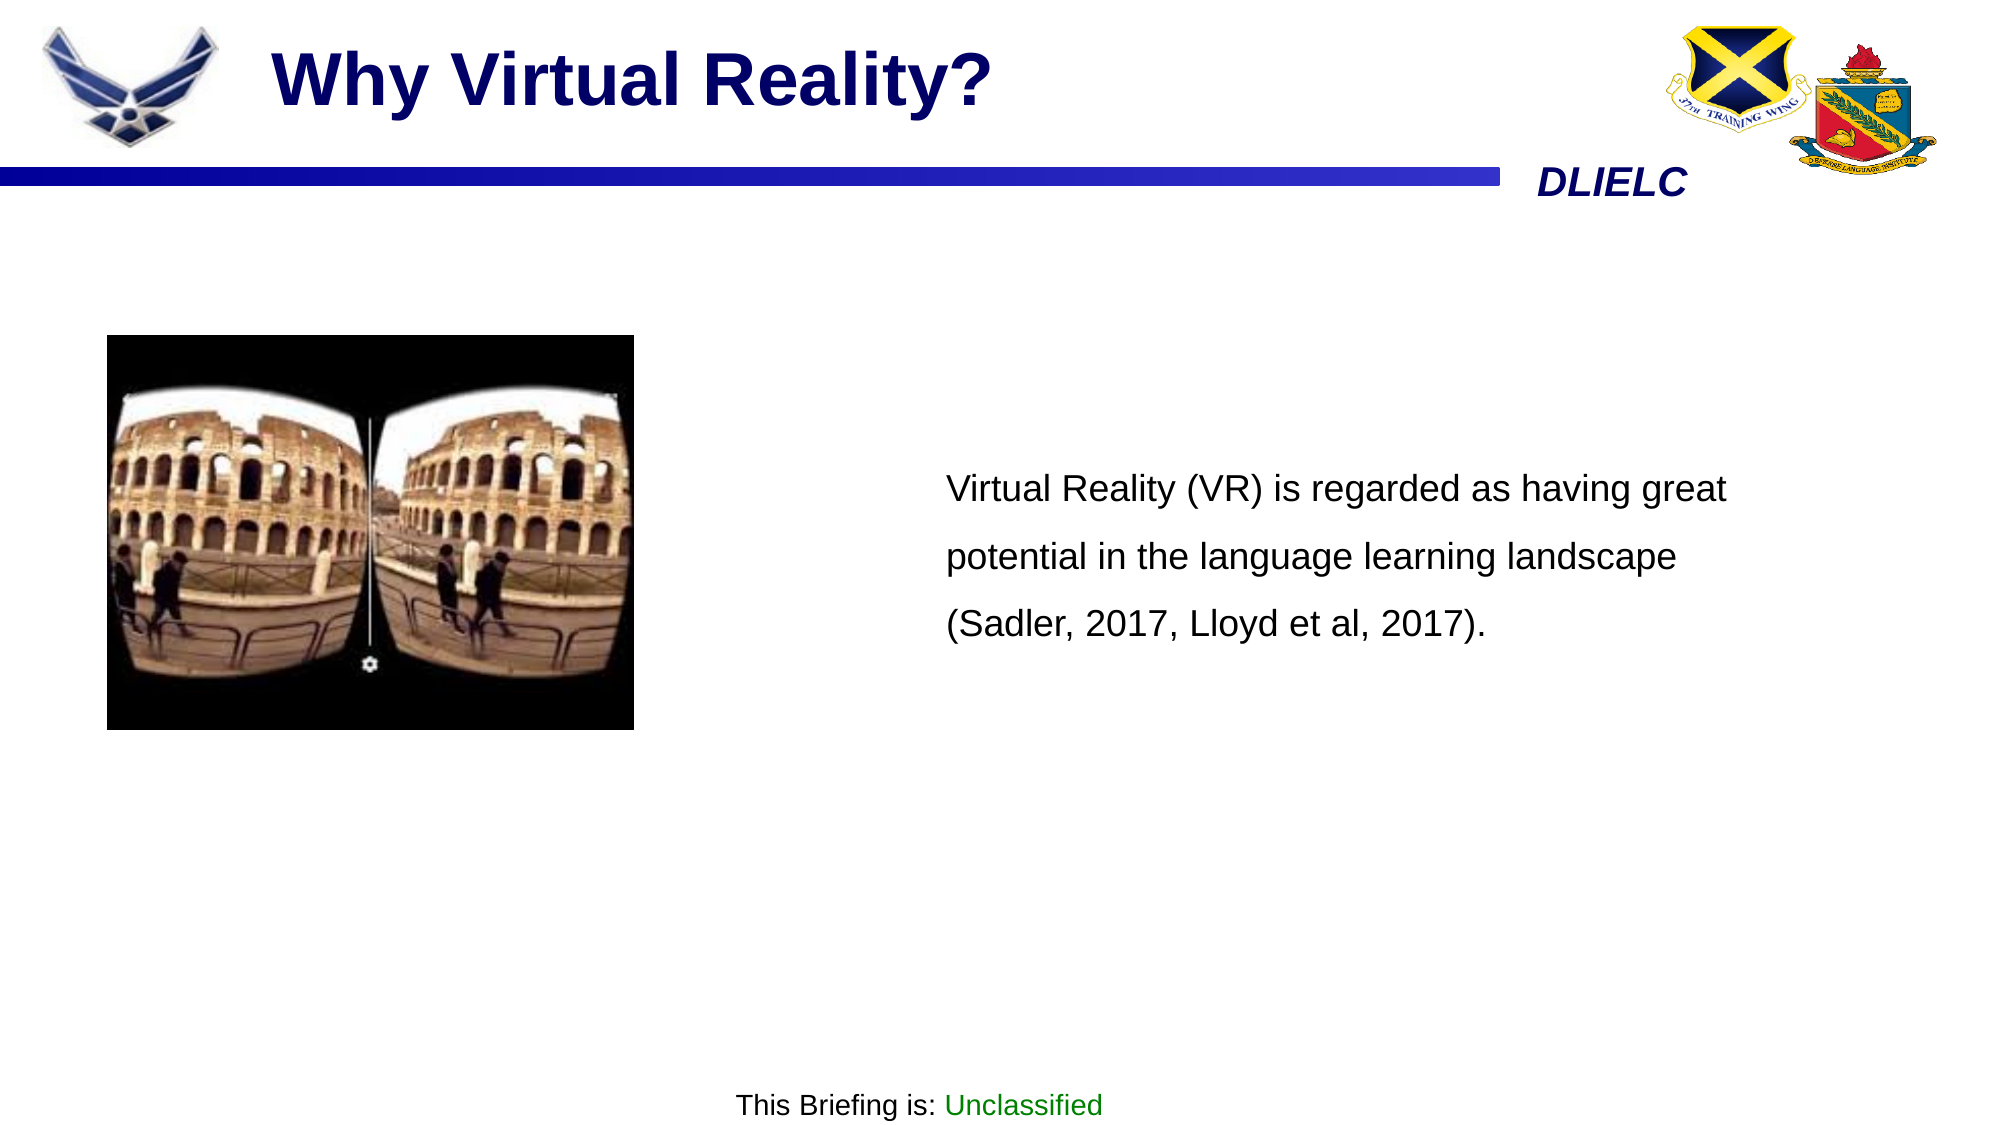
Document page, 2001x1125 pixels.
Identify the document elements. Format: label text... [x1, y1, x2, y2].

picture [1666, 26, 1937, 175]
title Why Virtual Reality? [0, 0, 1309, 170]
picture [107, 335, 634, 730]
text_box Virtual Reality (VR) is regarded as having great potential in the language learning landscape (Sadler, 2017, Lloyd et al, 2017). [931, 426, 1803, 919]
